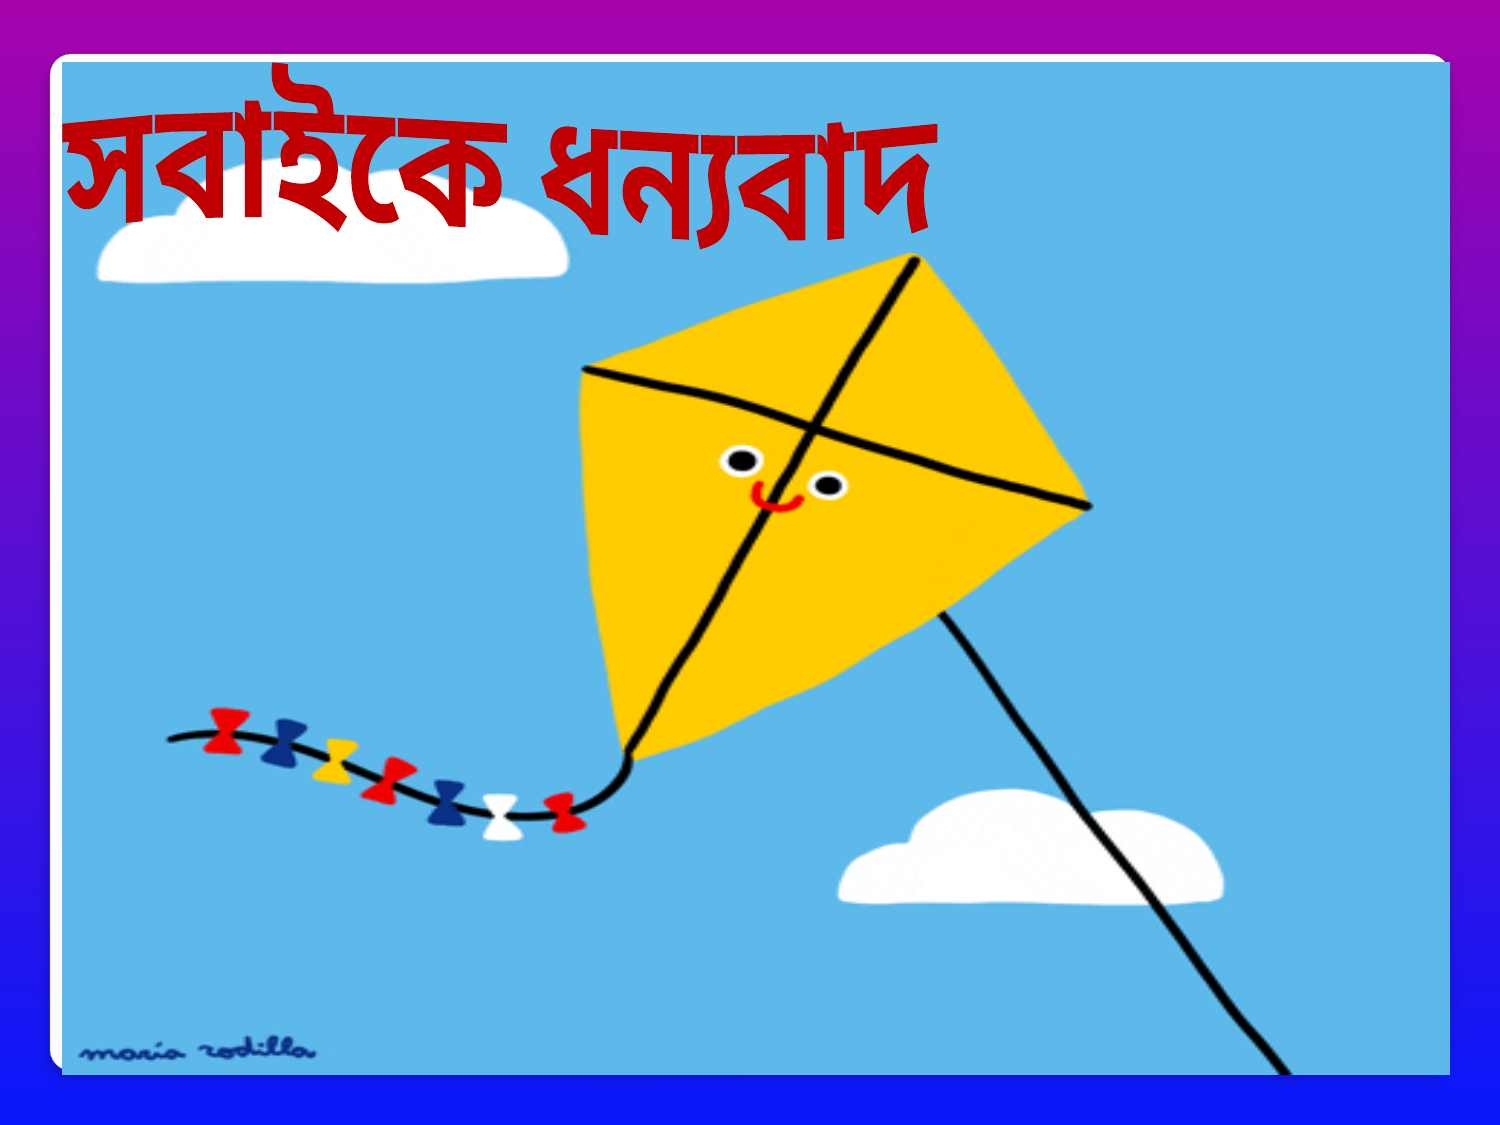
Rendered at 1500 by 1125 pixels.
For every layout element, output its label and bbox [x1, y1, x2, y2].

picture [62, 62, 1451, 1076]
